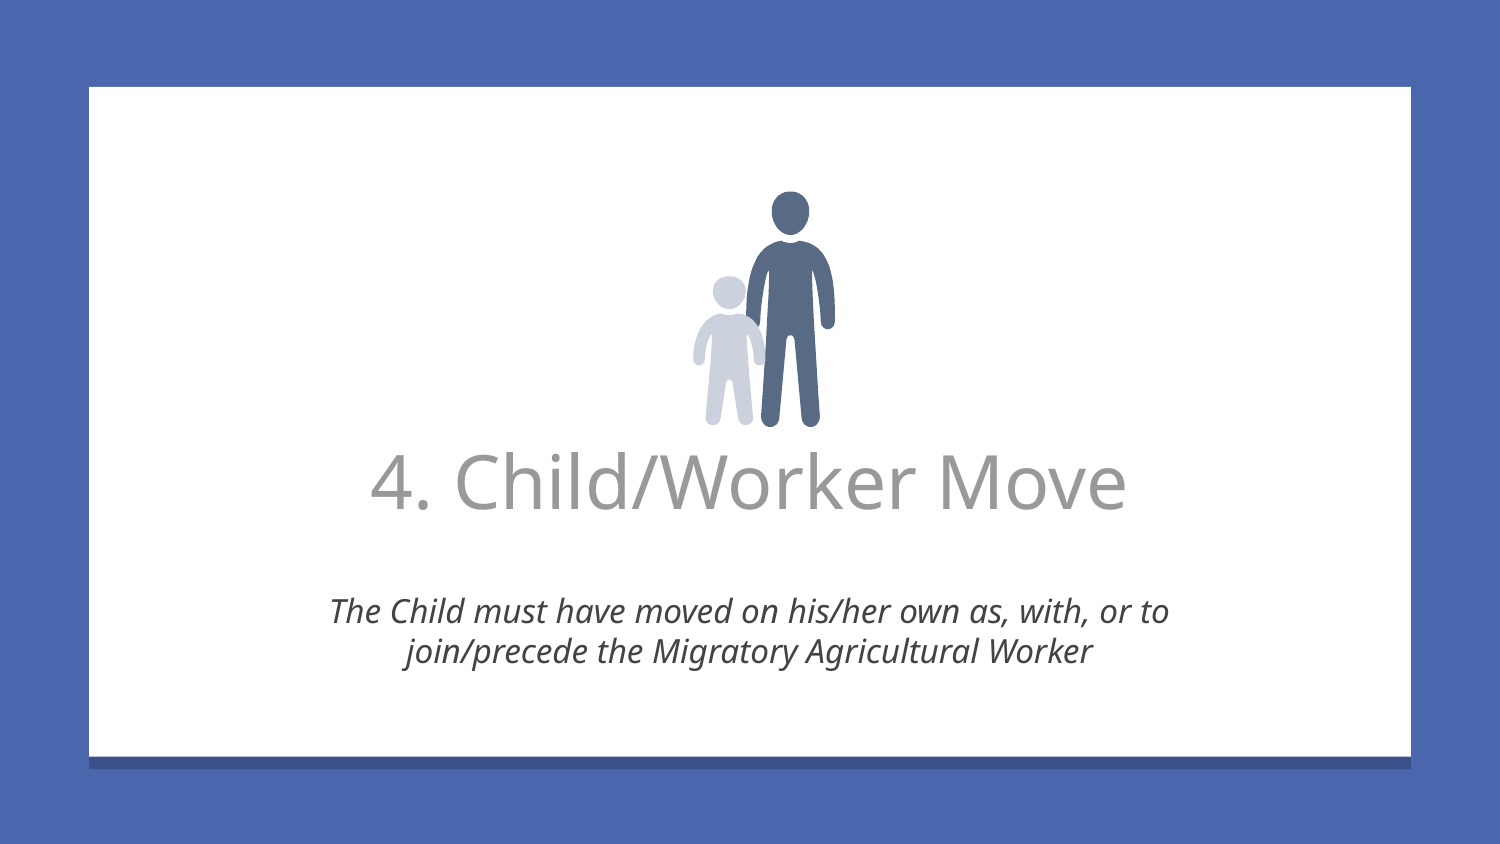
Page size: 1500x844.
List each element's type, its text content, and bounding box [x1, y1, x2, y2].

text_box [693, 275, 766, 426]
text_box 4. Child/Worker Move [291, 384, 1209, 574]
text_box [745, 191, 836, 428]
text_box The Child must have moved on his/her own as, with, or to join/precede the Migratory Agricultural Worker [291, 574, 1209, 704]
